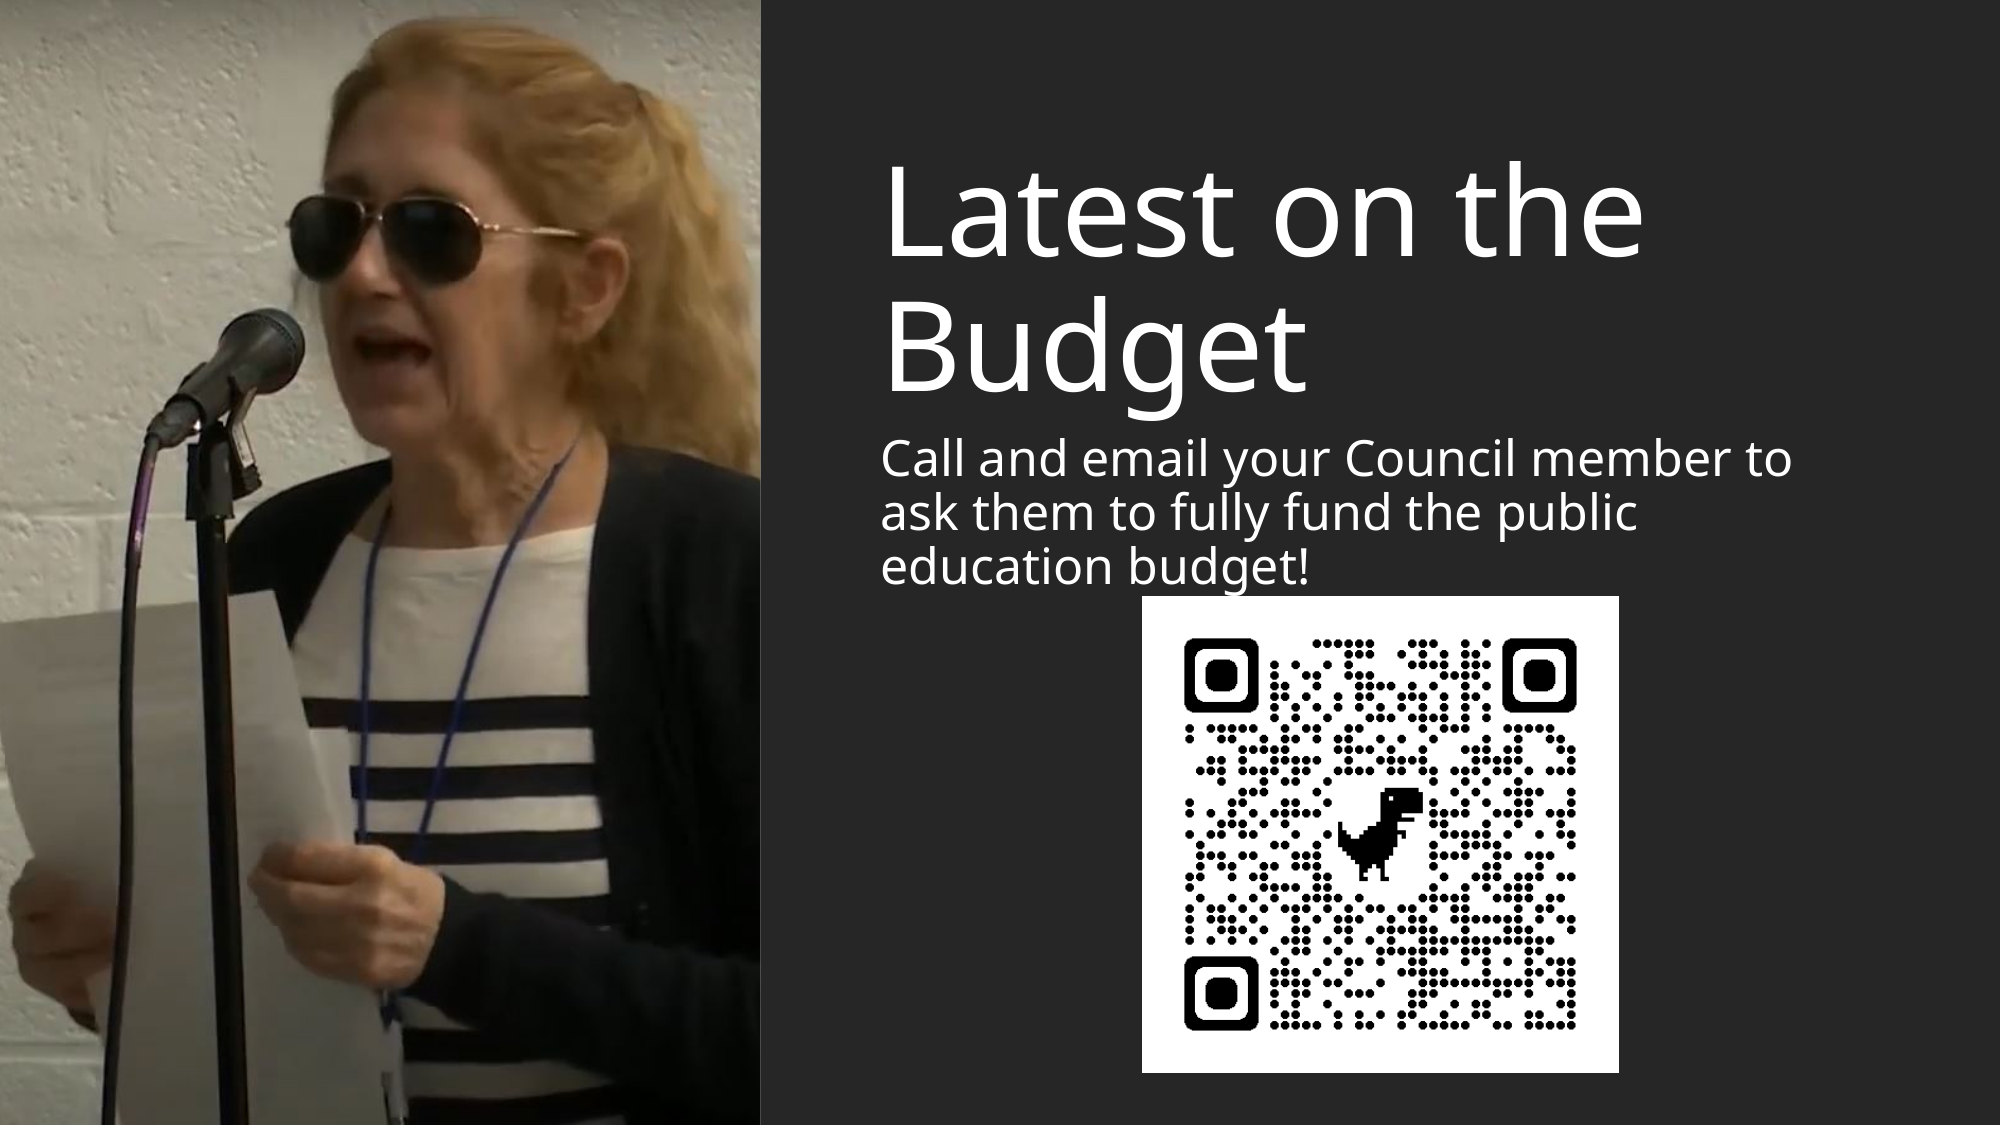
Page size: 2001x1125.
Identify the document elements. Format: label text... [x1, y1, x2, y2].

title Latest on the Budget [865, 104, 1895, 425]
picture [0, 0, 761, 1125]
list Call and email your Council member to ask them to fully fund the public education budget! [865, 425, 1895, 1020]
text_box [761, 0, 2000, 1125]
picture [1142, 596, 1619, 1073]
